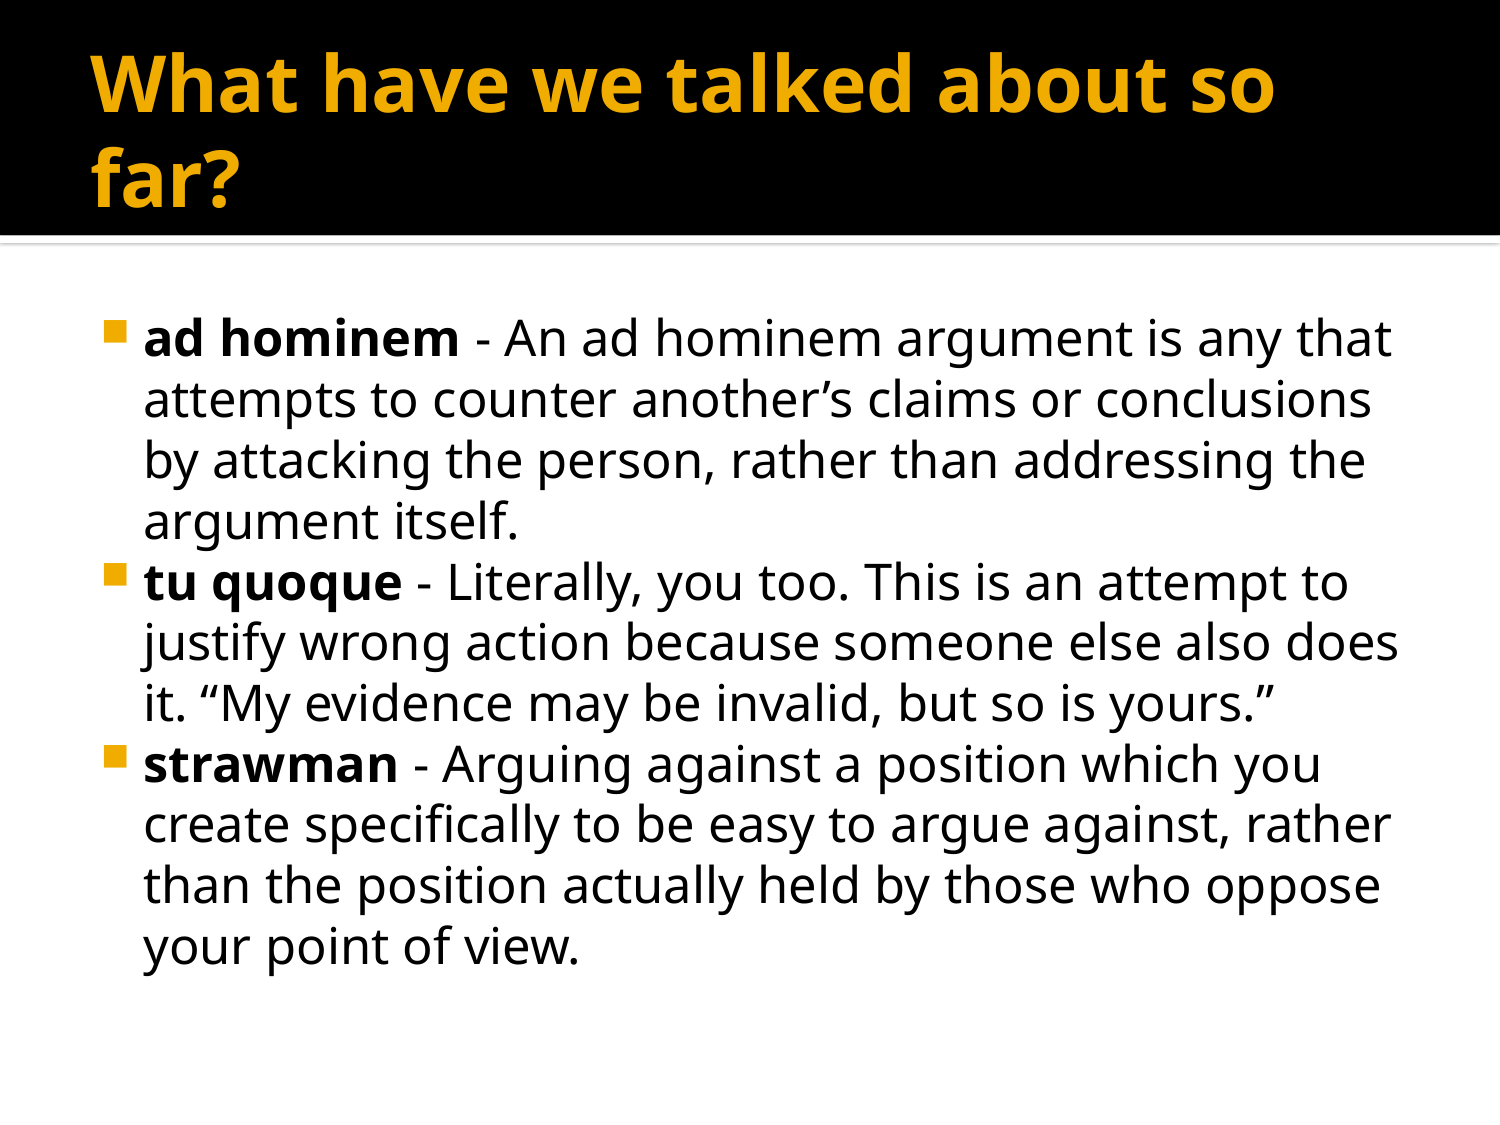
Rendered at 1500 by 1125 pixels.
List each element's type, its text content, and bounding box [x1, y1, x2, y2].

list ad hominem - An ad hominem argument is any that attempts to counter another’s claims or conclusions by attacking the person, rather than addressing the argument itself. tu quoque - Literally, you too. This is an attempt to justify wrong action because someone else also does it. “My evidence may be invalid, but so is yours.” strawman - Arguing against a position which you create specifically to be easy to argue against, rather than the position actually held by those who oppose your point of view. [75, 291, 1425, 1050]
title What have we talked about so far? [75, 25, 1425, 231]
